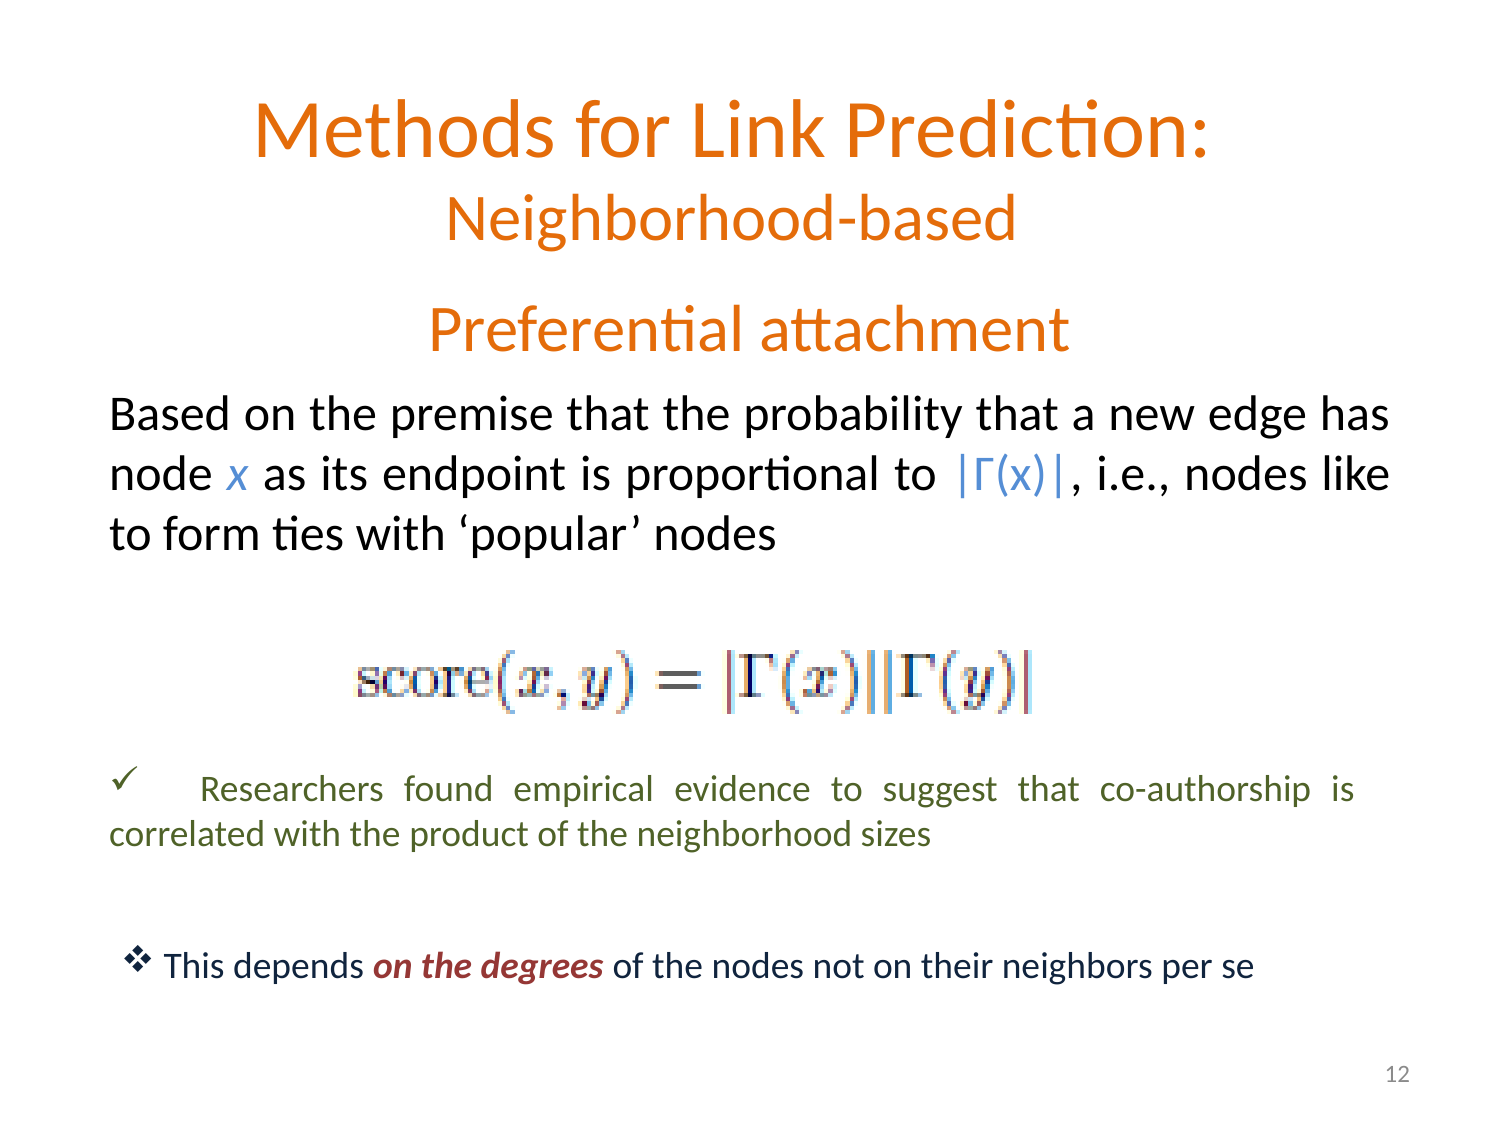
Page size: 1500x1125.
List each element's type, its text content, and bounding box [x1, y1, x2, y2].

text_box Preferential attachment [413, 277, 1235, 373]
text_box Researchers found empirical evidence to suggest that co-authorship is correlated with the product of the neighborhood sizes [94, 756, 1371, 862]
picture [319, 616, 1058, 732]
text_box Methods for Link Prediction: Neighborhood-based [41, 66, 1424, 262]
text_box This depends on the degrees of the nodes not on their neighbors per se [106, 933, 1276, 994]
text_box Based on the premise that the probability that a new edge has node x as its endpoint is proportional to |Γ(x)|, i.e., nodes like to form ties with ‘popular’ nodes [94, 373, 1406, 569]
slide_number 12 [1074, 1042, 1425, 1103]
